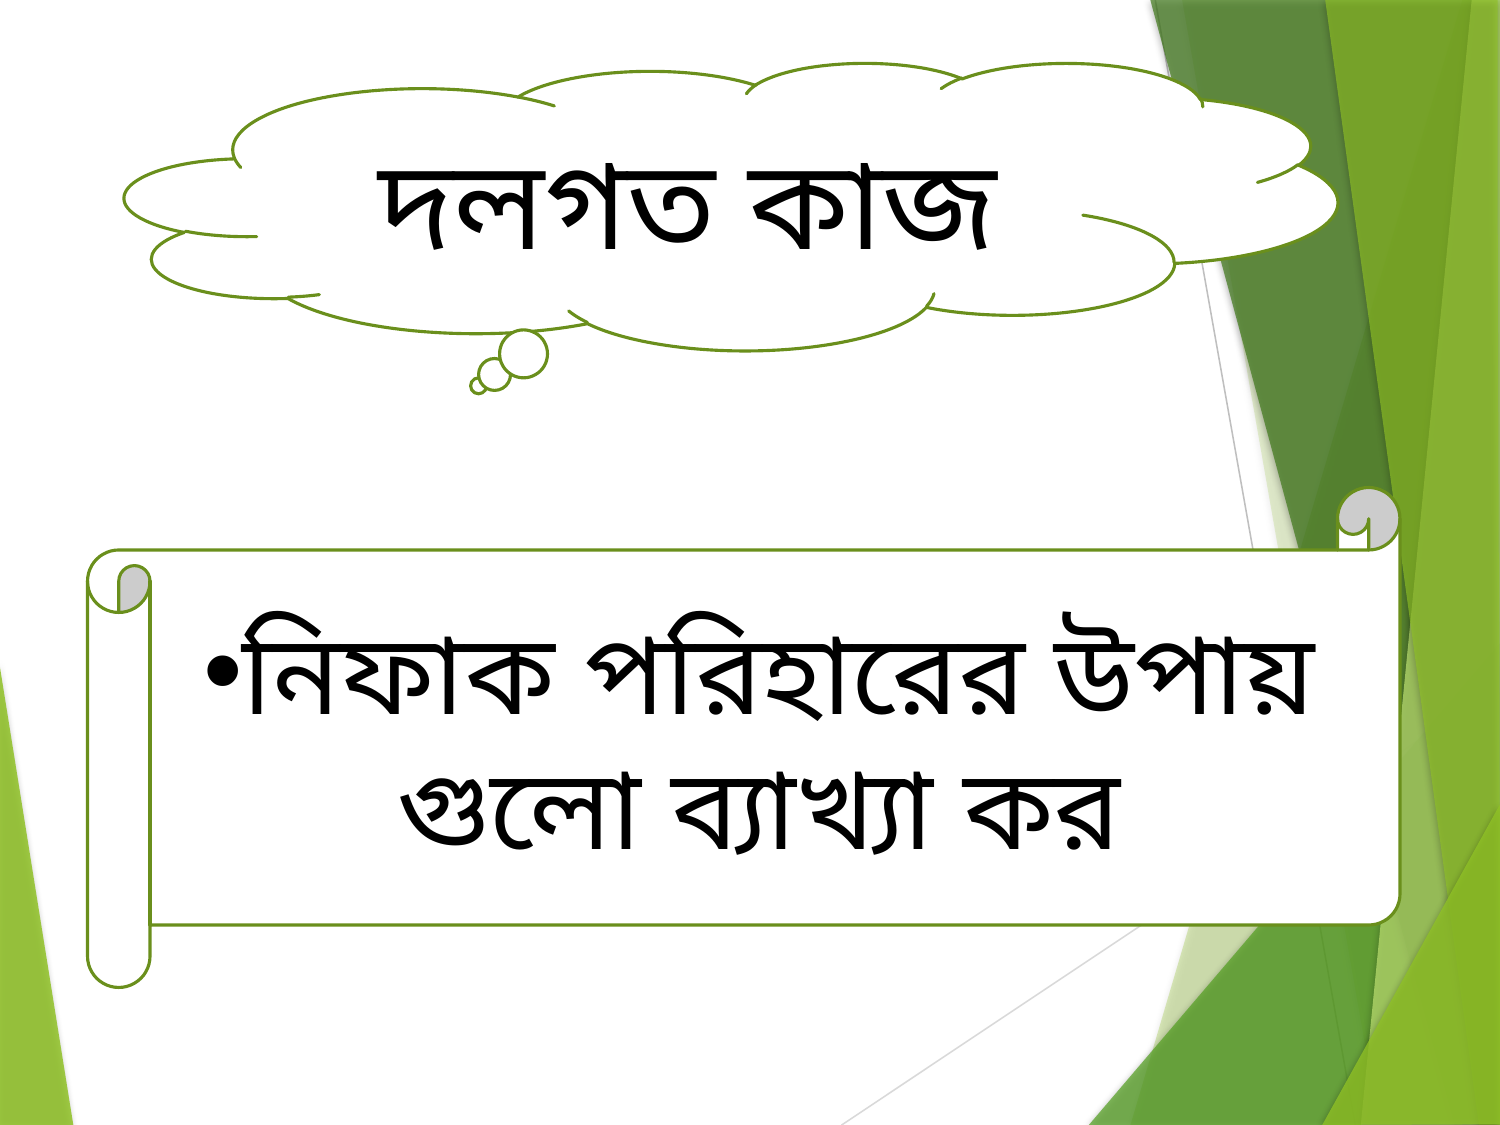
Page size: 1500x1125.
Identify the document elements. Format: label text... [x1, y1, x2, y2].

text_box নিফাক পরিহারের উপায় গুলো ব্যাখ্যা কর [85, 485, 1402, 990]
text_box দলগত কাজ [122, 61, 1340, 396]
